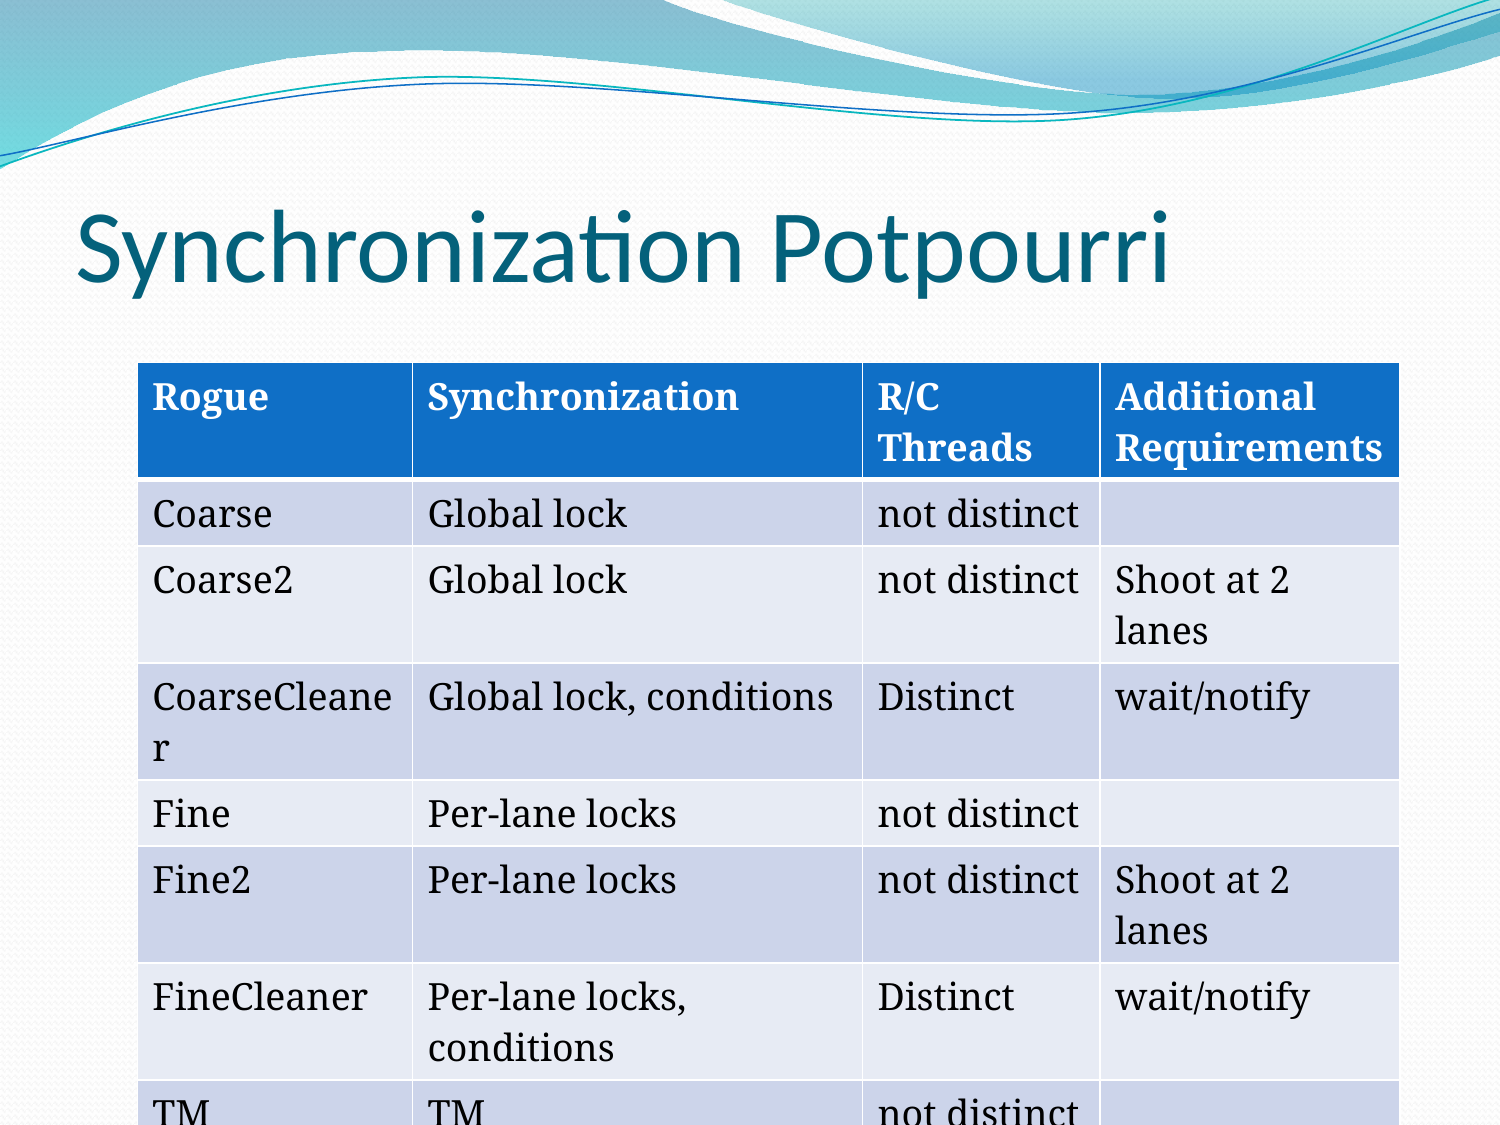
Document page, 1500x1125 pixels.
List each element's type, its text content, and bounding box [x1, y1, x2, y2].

table_cell wait/notify [1101, 664, 1399, 779]
table_cell Distinct [863, 664, 1099, 779]
table_cell Coarse2 [138, 547, 412, 662]
table_cell wait/notify [1101, 964, 1399, 1079]
table_cell not distinct [863, 482, 1099, 545]
table_cell Fine2 [138, 847, 412, 962]
table_cell Global lock [413, 482, 862, 545]
table_cell Fine [138, 781, 412, 845]
table_cell Per-lane locks, conditions [413, 964, 862, 1079]
table_cell [1101, 1081, 1399, 1125]
table_header Additional Requirements [1101, 363, 1399, 477]
table_cell [1101, 482, 1399, 545]
table_cell Distinct [863, 964, 1099, 1079]
table_header Rogue [138, 363, 412, 477]
table_cell Per-lane locks [413, 781, 862, 845]
table_cell [1101, 781, 1399, 845]
table_cell not distinct [863, 1081, 1099, 1125]
table_cell TM [138, 1081, 412, 1125]
table_cell not distinct [863, 547, 1099, 662]
table_cell CoarseCleaner [138, 664, 412, 779]
table_cell Global lock, conditions [413, 664, 862, 779]
table_cell not distinct [863, 781, 1099, 845]
title Synchronization Potpourri [75, 115, 1425, 303]
table_cell Coarse [138, 482, 412, 545]
table_cell Shoot at 2 lanes [1101, 547, 1399, 662]
table_cell FineCleaner [138, 964, 412, 1079]
table_cell Shoot at 2 lanes [1101, 847, 1399, 962]
table_cell Per-lane locks [413, 847, 862, 962]
table_header R/C Threads [863, 363, 1099, 477]
table_cell not distinct [863, 847, 1099, 962]
table_cell TM [413, 1081, 862, 1125]
table_cell Global lock [413, 547, 862, 662]
table_header Synchronization [413, 363, 862, 477]
